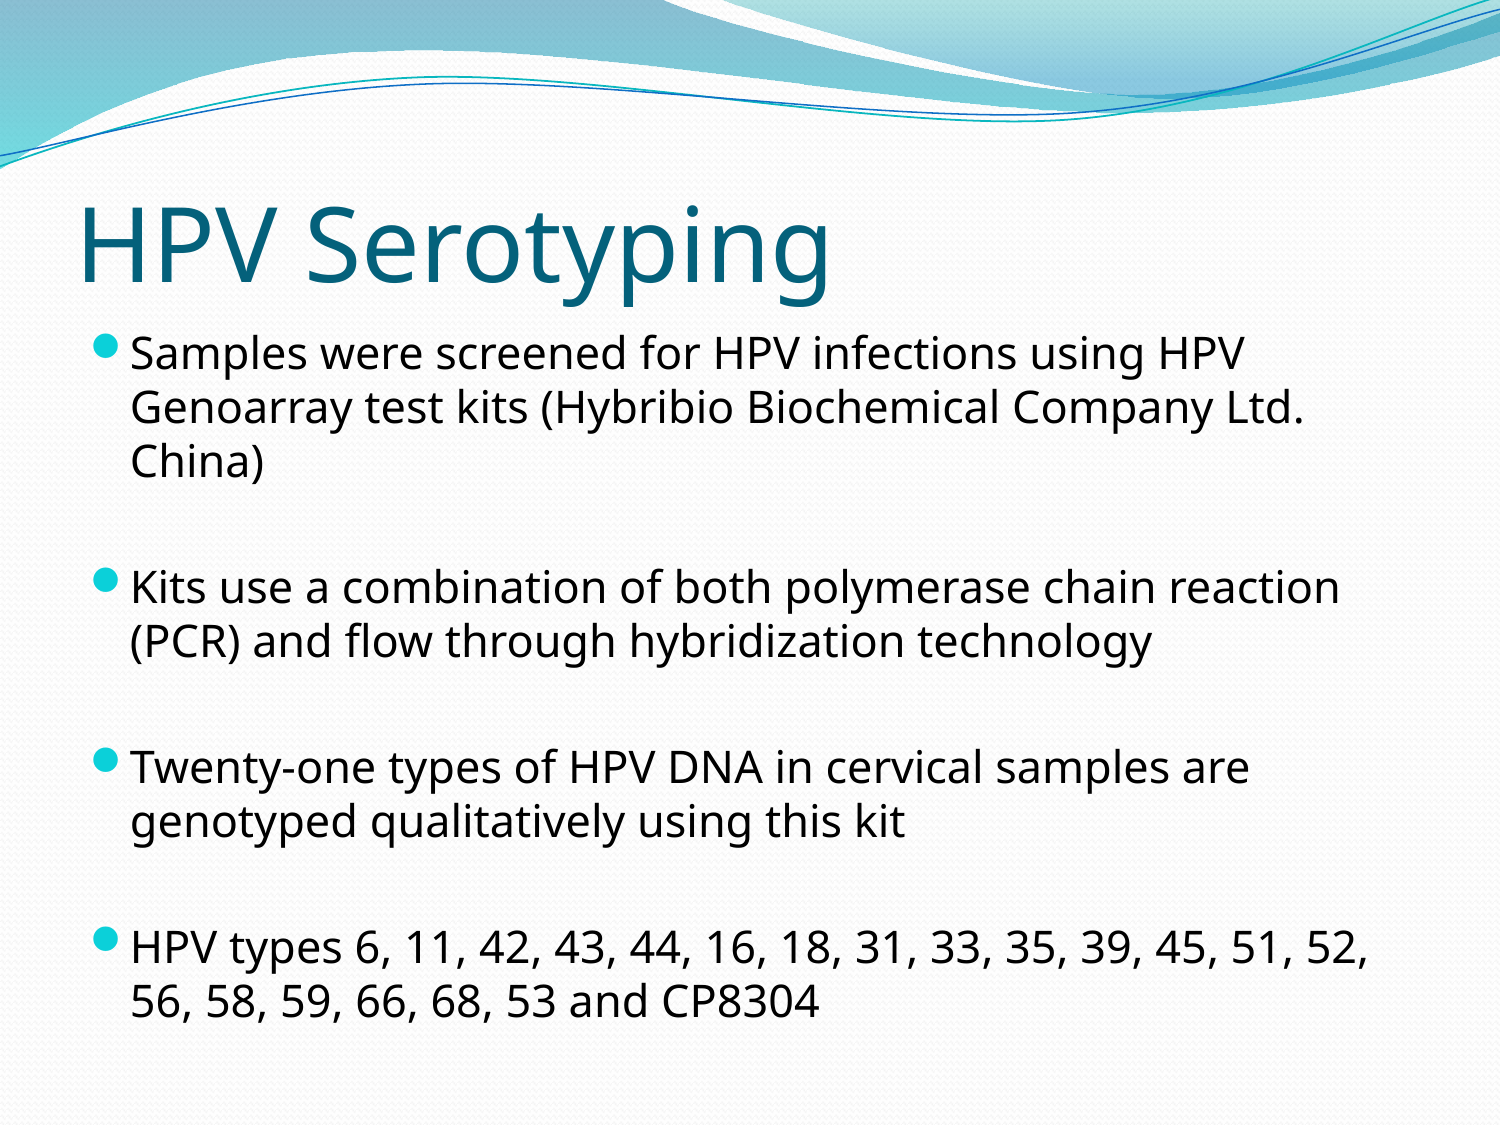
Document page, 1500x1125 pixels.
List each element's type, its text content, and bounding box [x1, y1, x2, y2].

list Samples were screened for HPV infections using HPV Genoarray test kits (Hybribio Biochemical Company Ltd. China) Kits use a combination of both polymerase chain reaction (PCR) and flow through hybridization technology Twenty-one types of HPV DNA in cervical samples are genotyped qualitatively using this kit HPV types 6, 11, 42, 43, 44, 16, 18, 31, 33, 35, 39, 45, 51, 52, 56, 58, 59, 66, 68, 53 and CP8304 [75, 317, 1425, 1038]
title HPV Serotyping [75, 115, 1425, 303]
